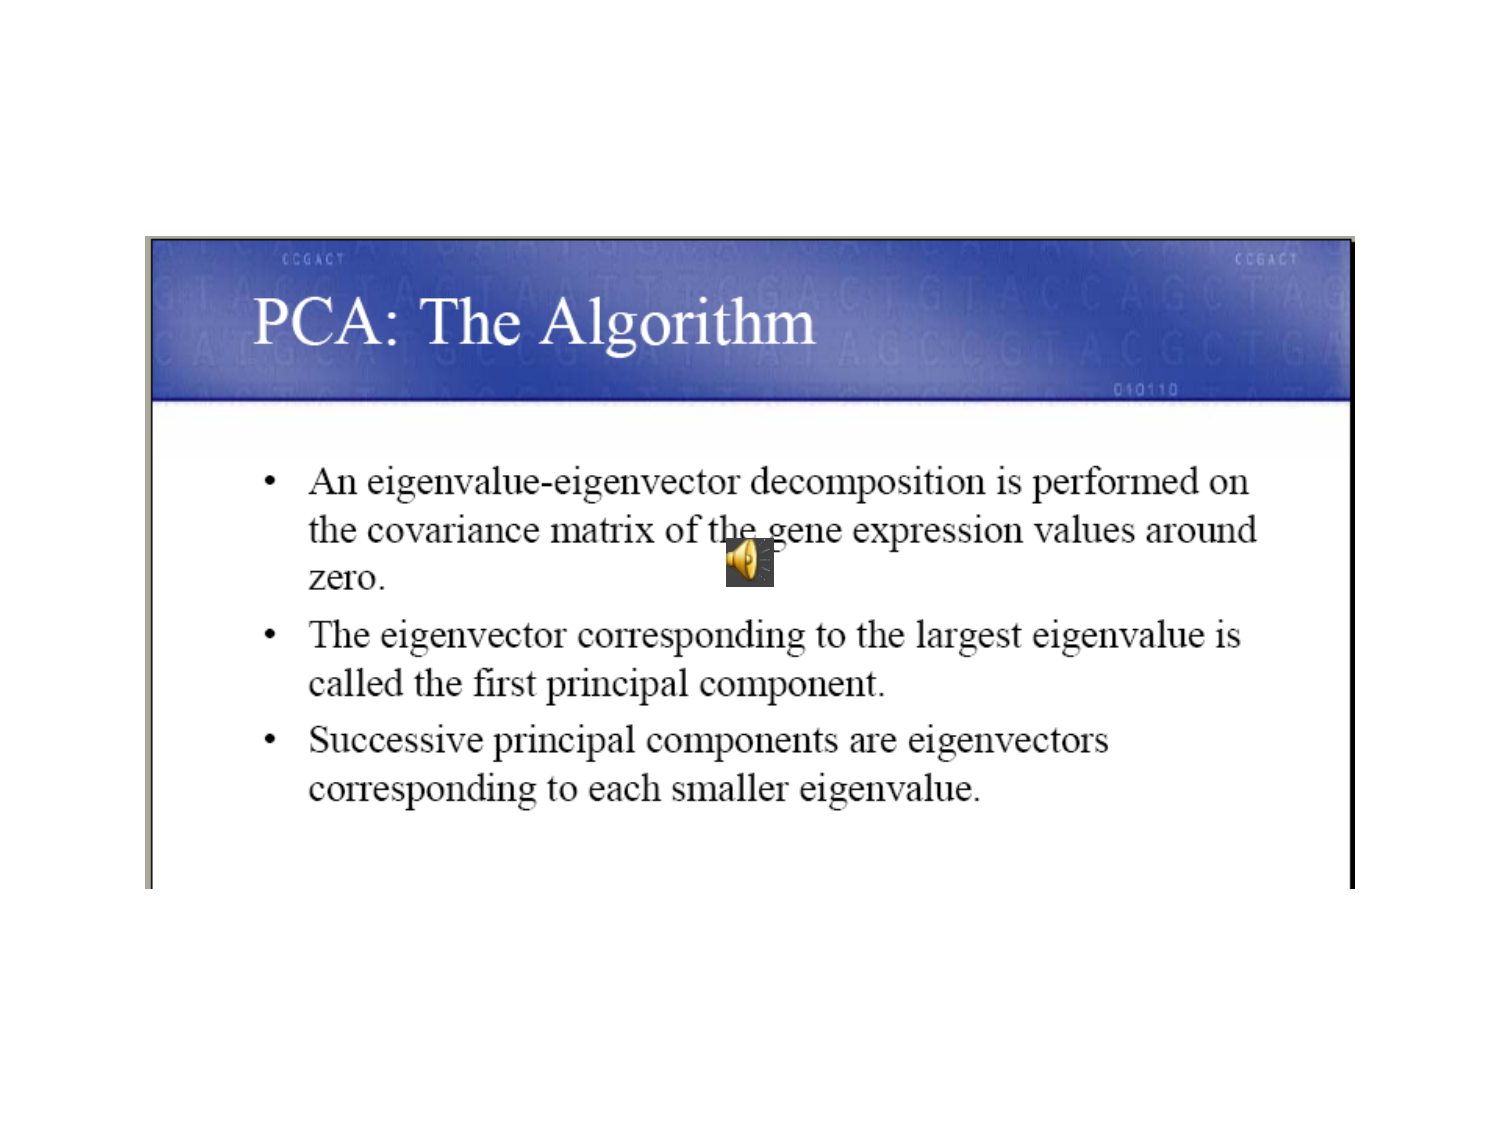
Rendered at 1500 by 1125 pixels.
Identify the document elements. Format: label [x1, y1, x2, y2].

picture [144, 236, 1355, 889]
